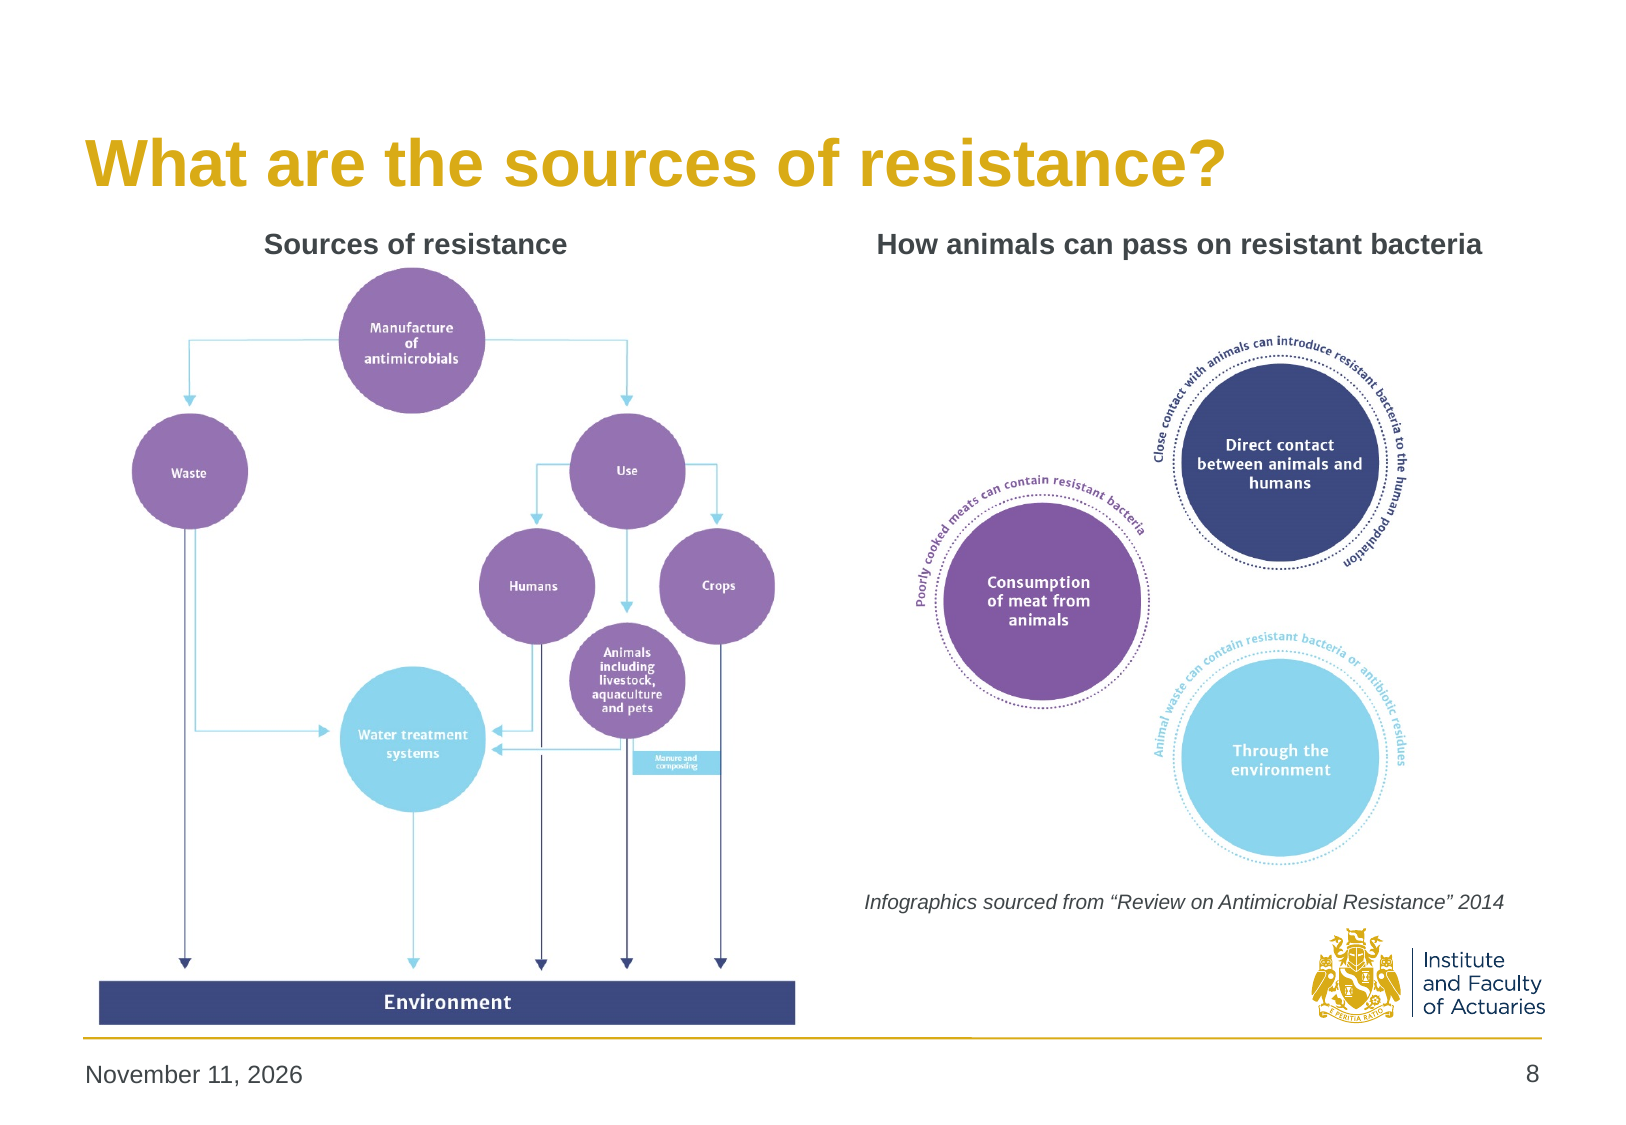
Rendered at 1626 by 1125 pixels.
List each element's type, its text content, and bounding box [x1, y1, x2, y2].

text_box Sources of resistance [209, 218, 623, 248]
text_box Infographics sourced from “Review on Antimicrobial Resistance” 2014 [849, 881, 1544, 921]
picture [66, 249, 832, 1036]
slide_number 8 [1439, 1050, 1555, 1106]
title What are the sources of resistance? [70, 66, 1544, 254]
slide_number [70, 1051, 429, 1106]
picture [879, 314, 1444, 883]
text_box How animals can pass on resistant bacteria [861, 218, 1510, 268]
